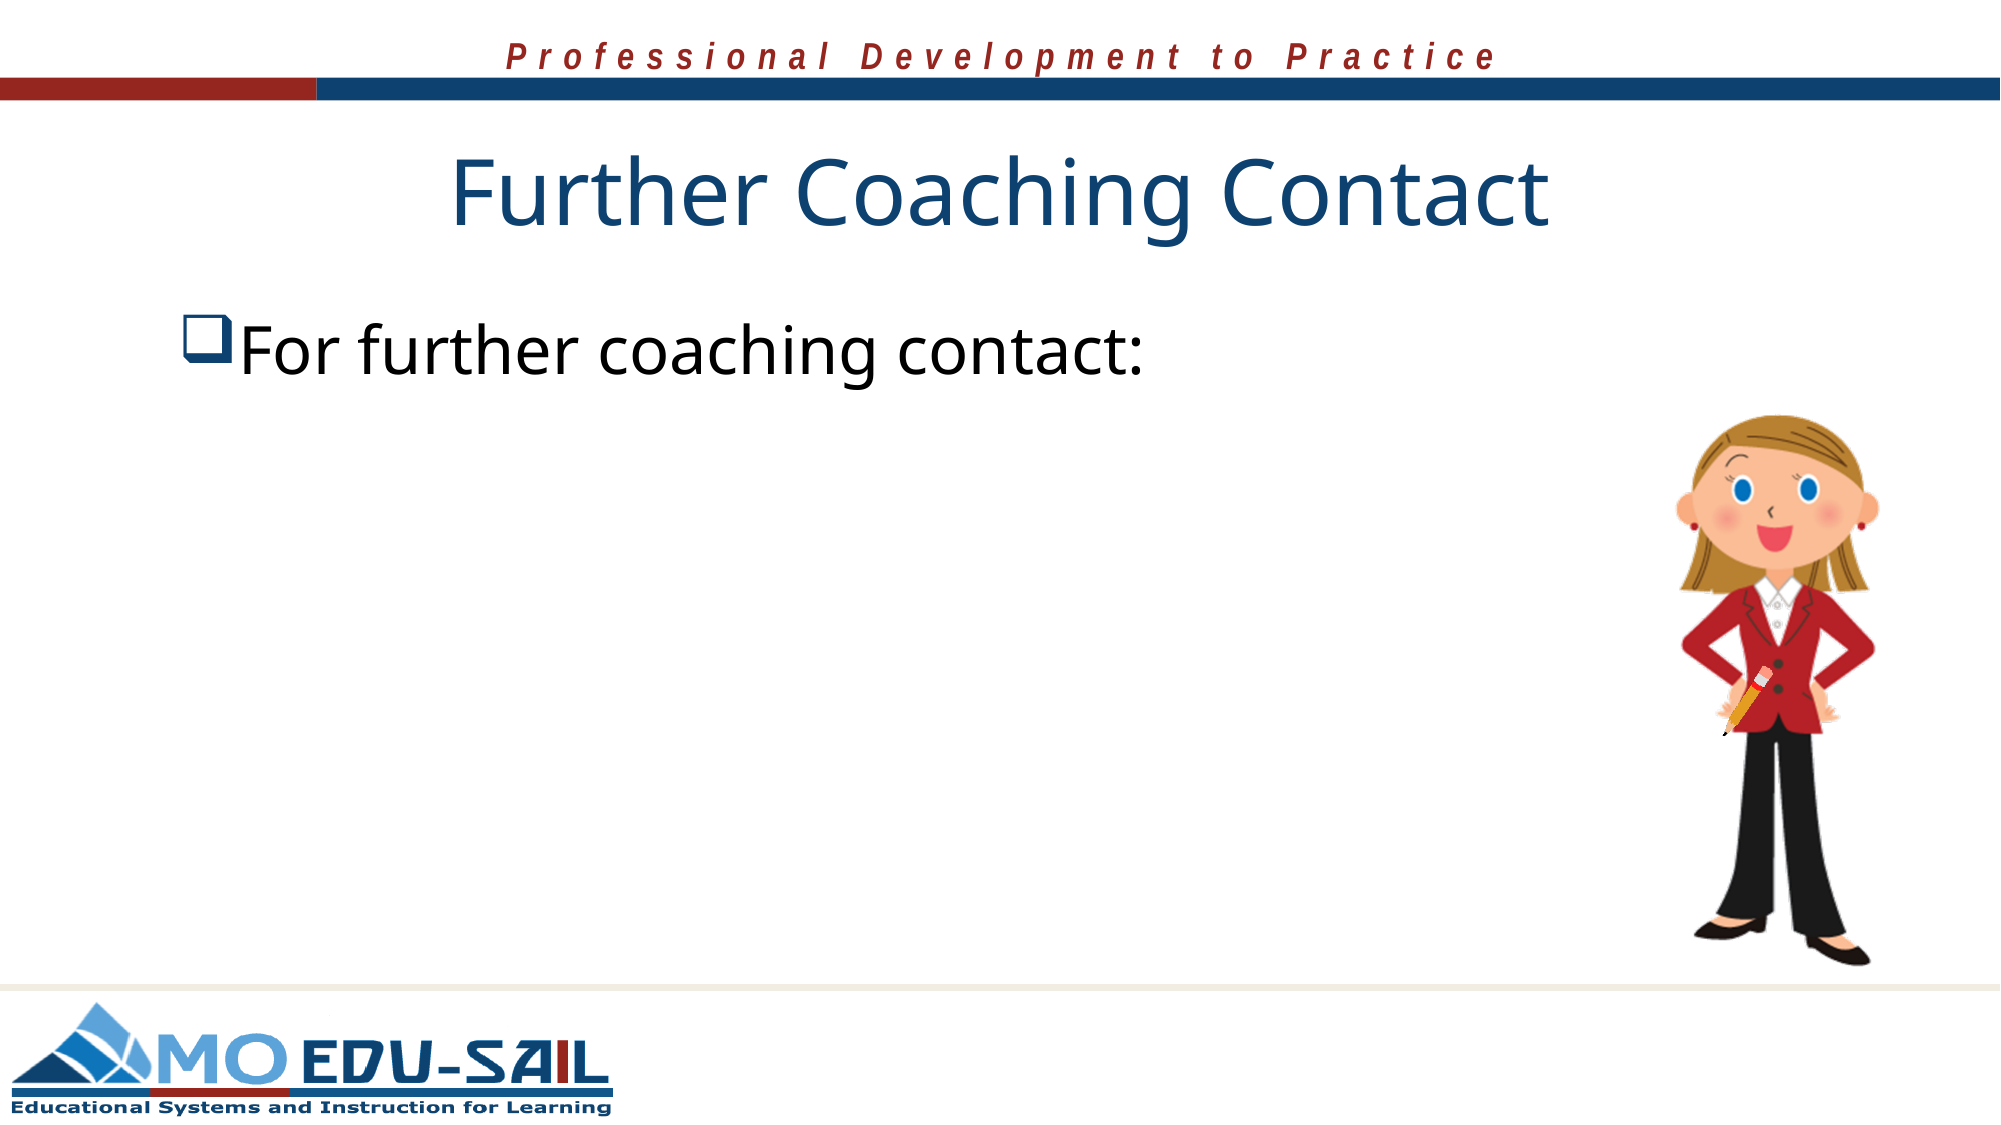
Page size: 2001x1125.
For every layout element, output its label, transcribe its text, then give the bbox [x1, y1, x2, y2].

title Further Coaching Contact [99, 98, 1901, 279]
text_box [1652, 388, 1901, 972]
picture [11, 997, 634, 1120]
list For further coaching contact: [163, 299, 1901, 941]
